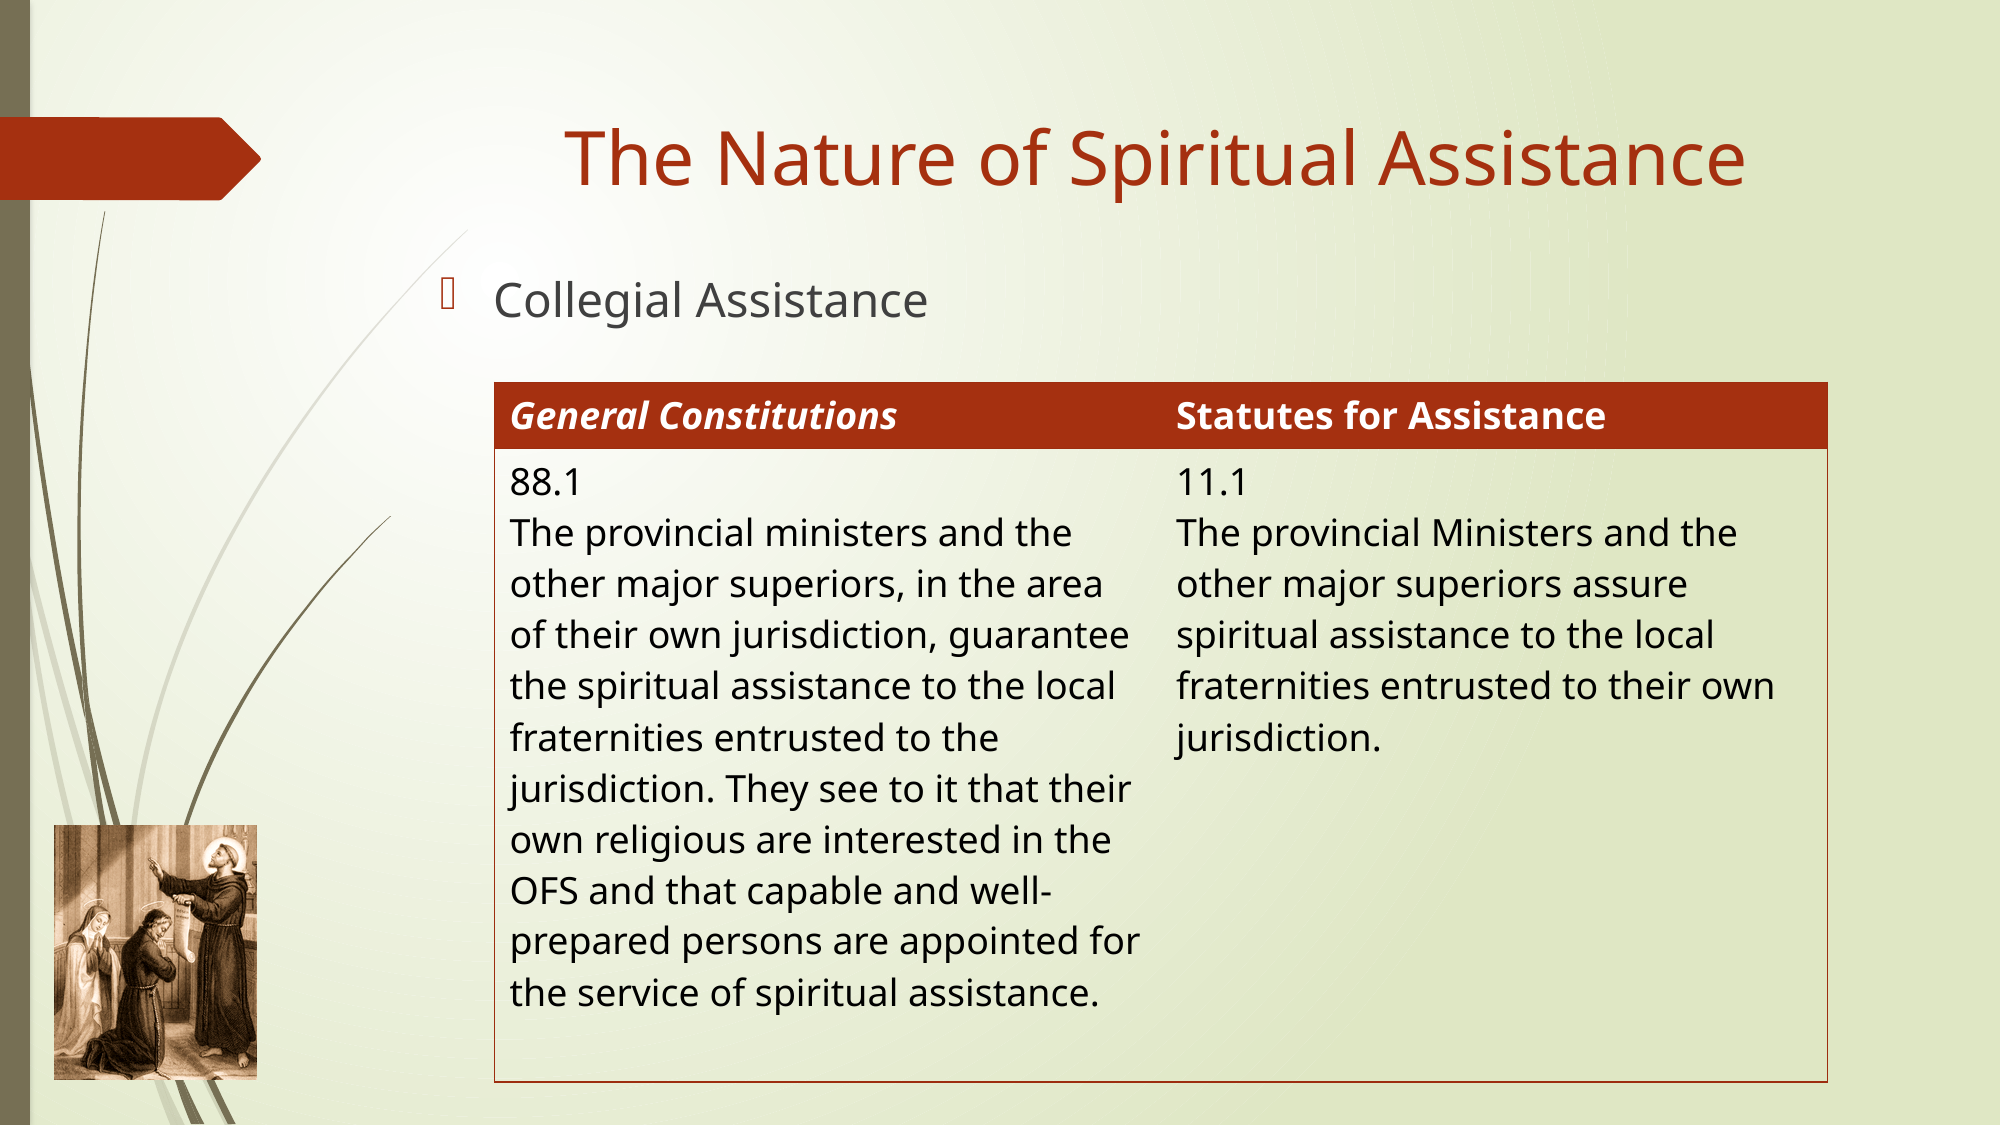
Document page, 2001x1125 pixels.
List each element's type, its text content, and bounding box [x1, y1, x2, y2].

picture [54, 824, 258, 1080]
table_cell 11.1 The provincial Ministers and the other major superiors assure spiritual assistance to the local fraternities entrusted to their own jurisdiction. [1161, 449, 1827, 1081]
list Collegial Assistance [424, 262, 1888, 335]
table_cell 88.1 The provincial ministers and the other major superiors, in the area of their own jurisdiction, guarantee the spiritual assistance to the local fraternities entrusted to the jurisdiction. They see to it that their own religious are interested in the OFS and that capable and well-prepared persons are appointed for the service of spiritual assistance. [495, 449, 1161, 1081]
table_header General Constitutions [495, 383, 1161, 448]
table_header Statutes for Assistance [1161, 383, 1827, 448]
title The Nature of Spiritual Assistance [425, 102, 1888, 215]
